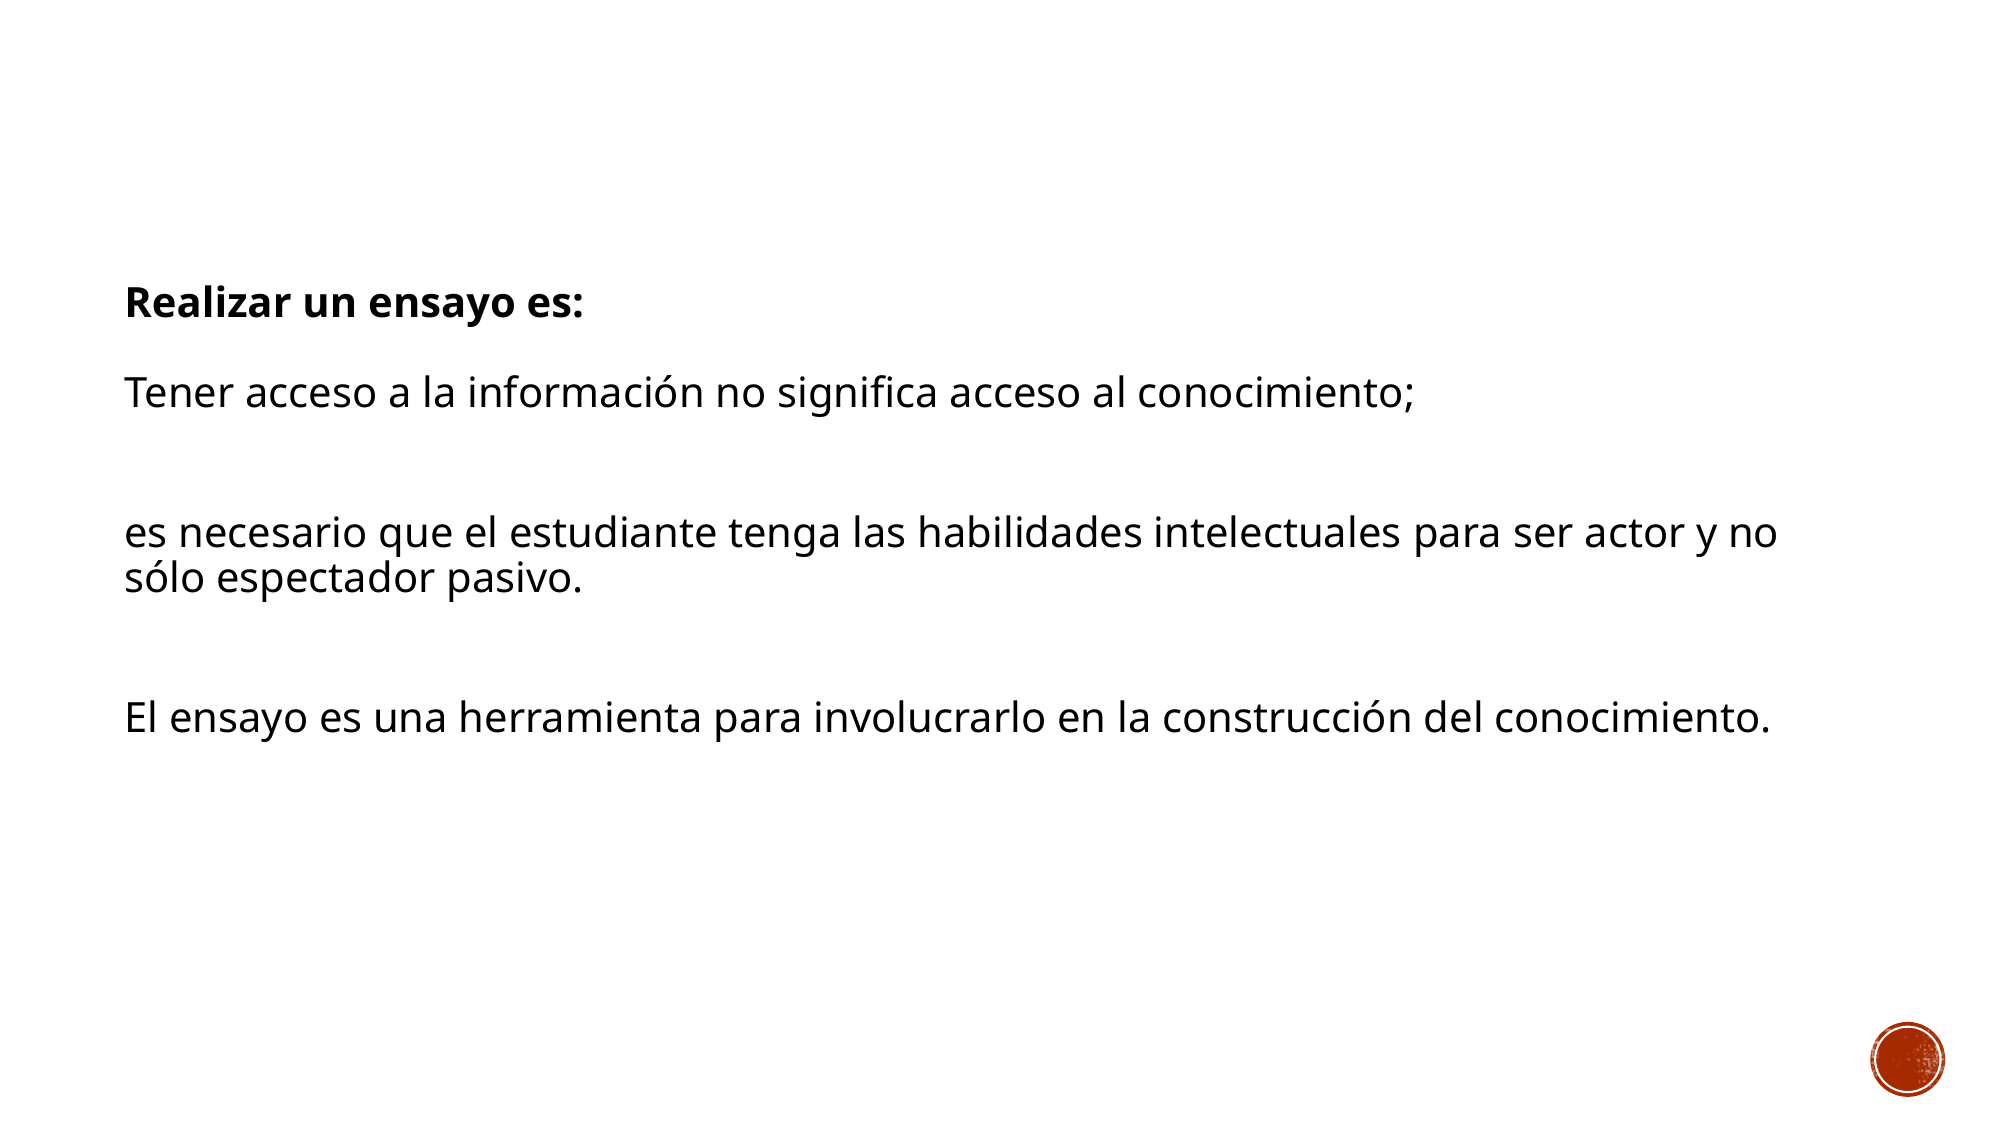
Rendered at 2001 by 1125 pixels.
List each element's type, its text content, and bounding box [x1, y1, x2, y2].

list Realizar un ensayo es: Tener acceso a la información no significa acceso al conocimiento; es necesario que el estudiante tenga las habilidades intelectuales para ser actor y no sólo espectador pasivo. El ensayo es una herramienta para involucrarlo en la construcción del conocimiento. [109, 273, 1835, 988]
